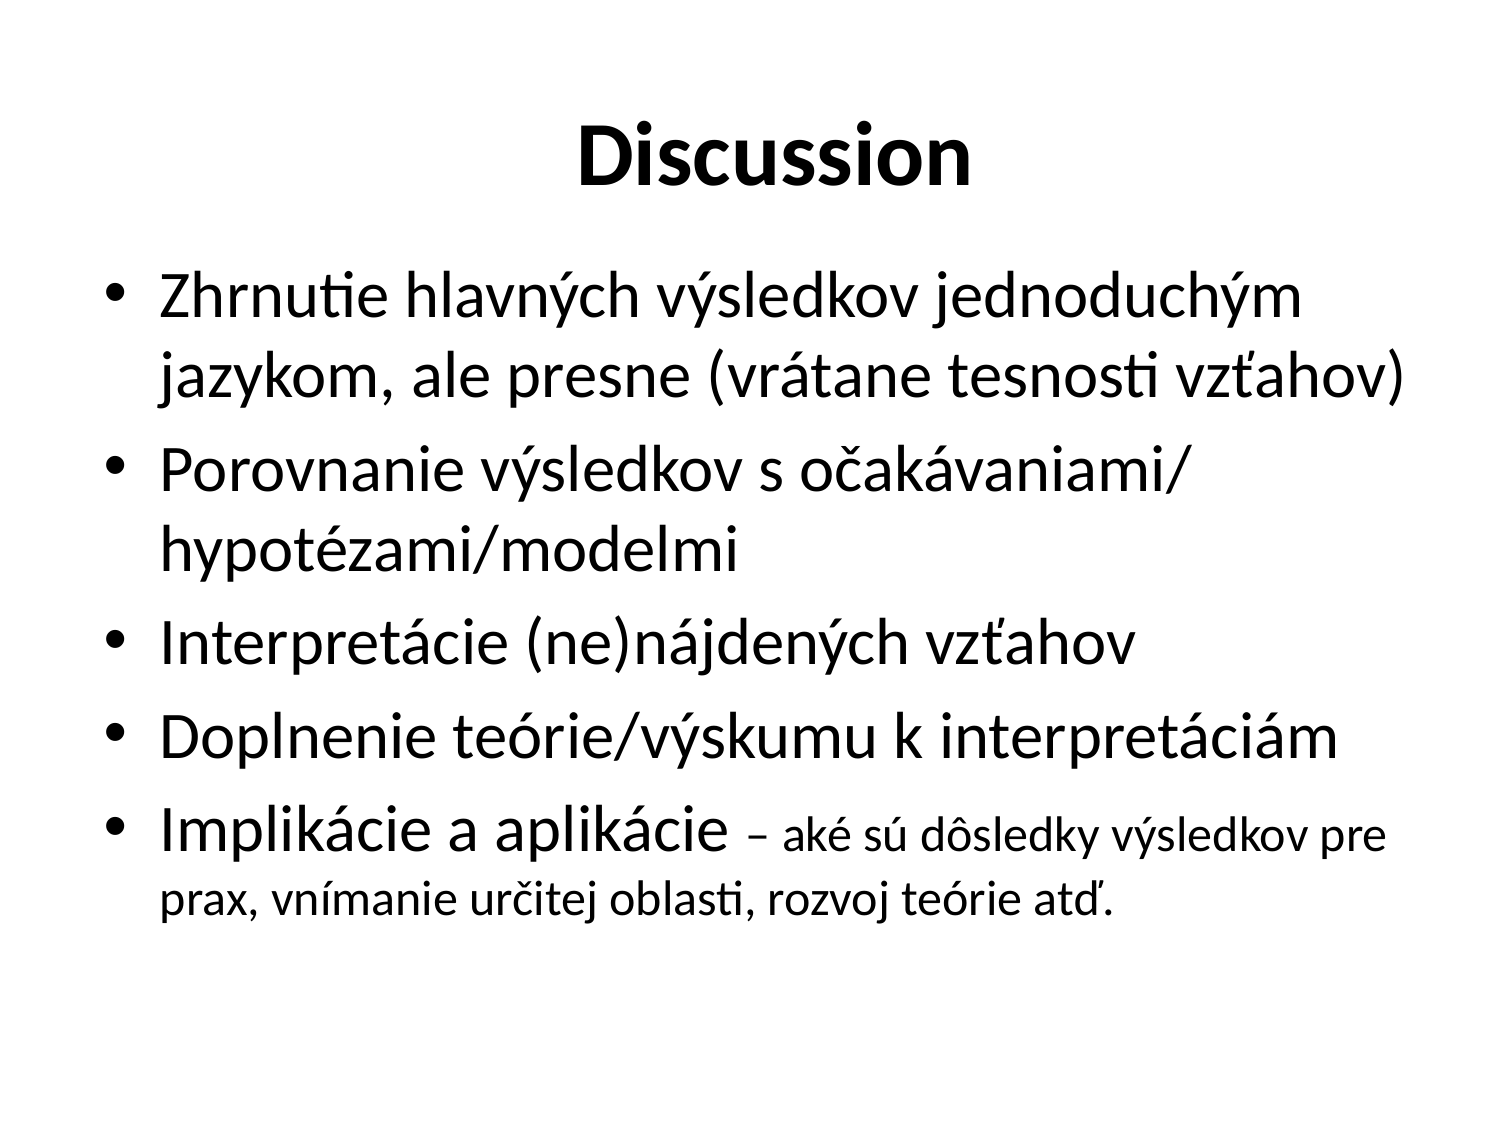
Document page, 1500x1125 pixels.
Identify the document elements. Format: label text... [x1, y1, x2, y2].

title Discussion [100, 54, 1451, 243]
text_box Zhrnutie hlavných výsledkov jednoduchým jazykom, ale presne (vrátane tesnosti vzťahov) Porovnanie výsledkov s očakávaniami/ hypotézami/modelmi Interpretácie (ne)nájdených vzťahov Doplnenie teórie/výskumu k interpretáciám Implikácie a aplikácie – aké sú dôsledky výsledkov pre prax, vnímanie určitej oblasti, rozvoj teórie atď. [88, 243, 1439, 986]
